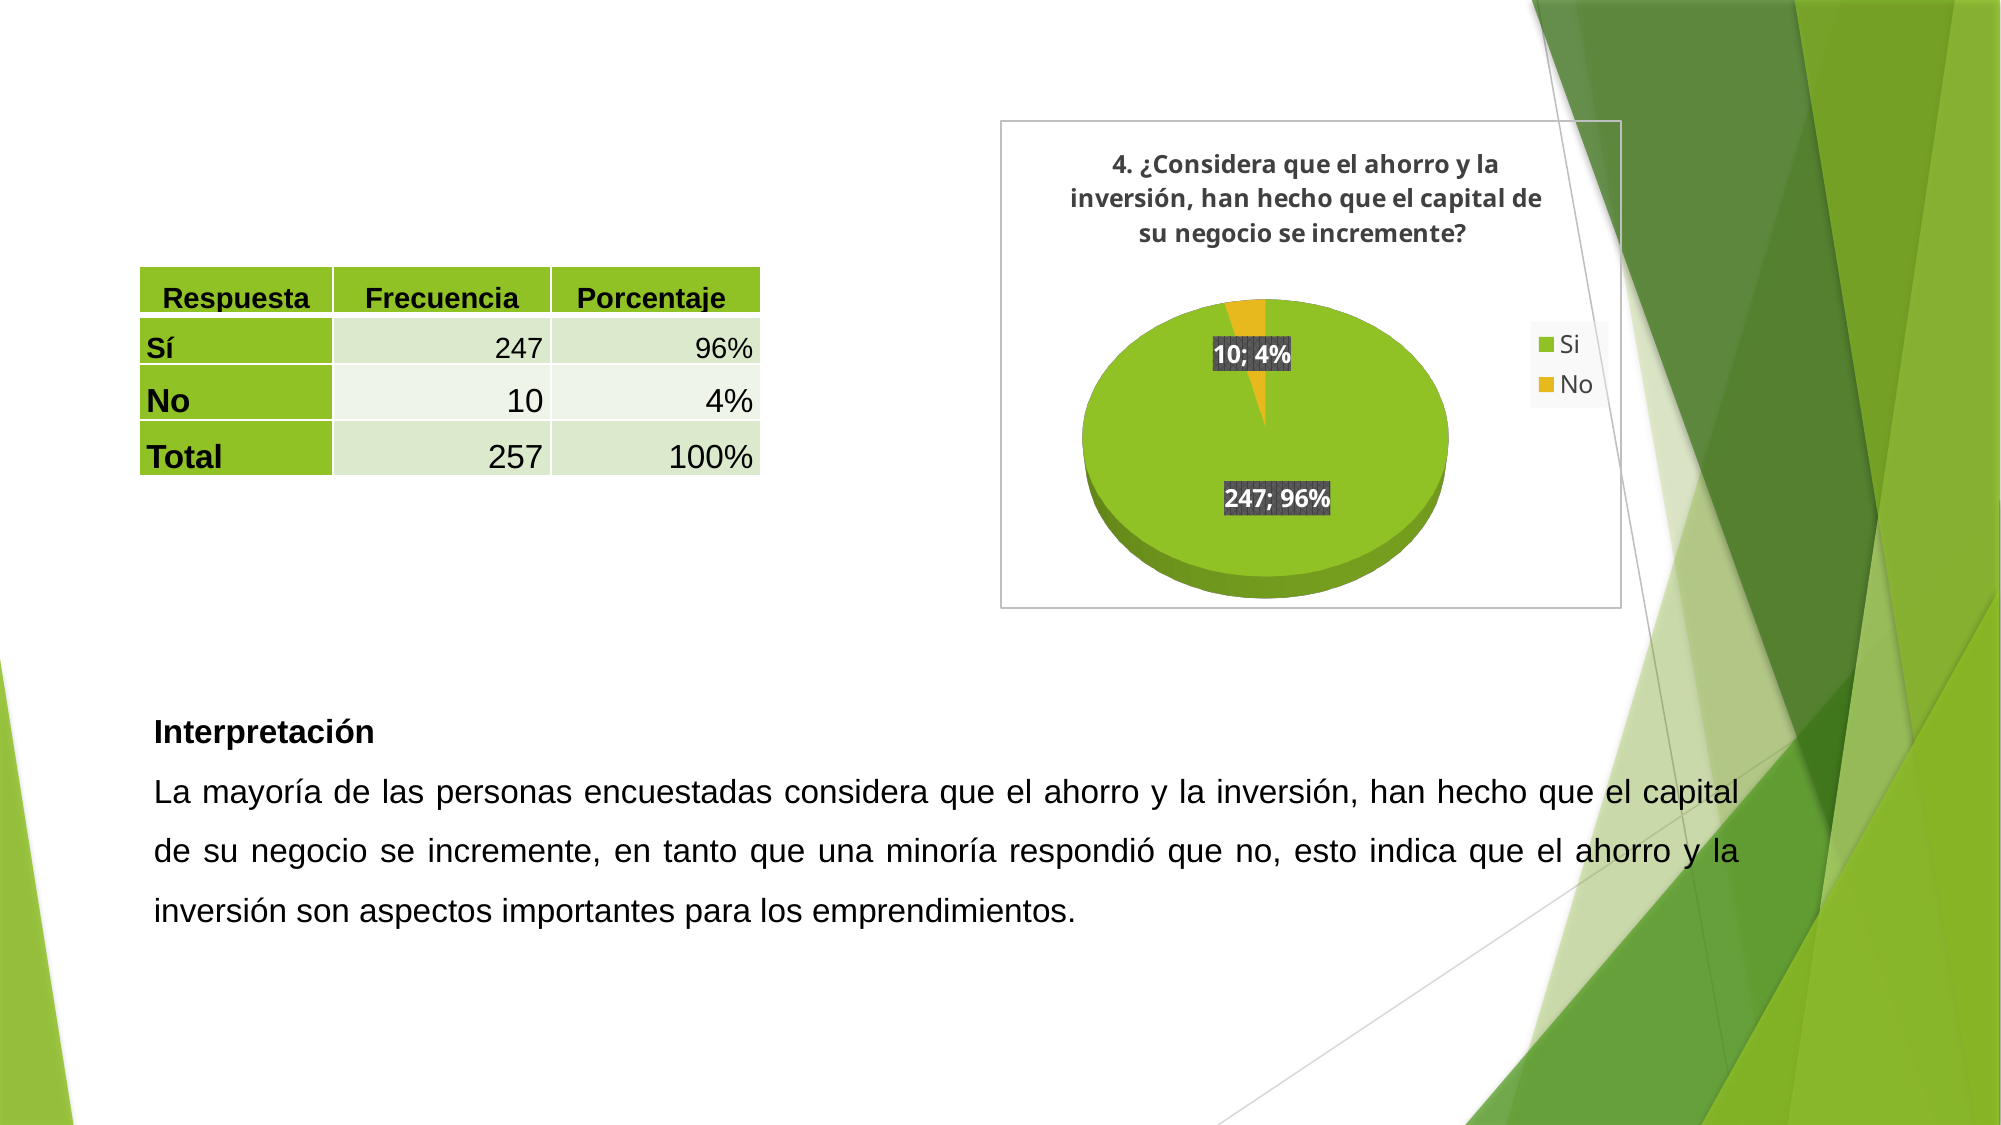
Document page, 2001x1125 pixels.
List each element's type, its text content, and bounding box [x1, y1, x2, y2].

table_cell 100% [552, 421, 760, 475]
table_cell 96% [552, 318, 760, 363]
table_header Frecuencia [334, 267, 550, 312]
table_header Porcentaje [552, 267, 760, 312]
table_cell 10 [334, 365, 550, 419]
chart [999, 119, 1623, 610]
table_cell No [140, 365, 332, 419]
table_cell 257 [334, 421, 550, 475]
table_cell Sí [140, 318, 332, 363]
table_header Respuesta [140, 267, 332, 312]
table_cell 247 [334, 318, 550, 363]
table_cell Total [140, 421, 332, 475]
table_cell 4% [552, 365, 760, 419]
text_box Interpretación La mayoría de las personas encuestadas considera que el ahorro y la inversión, han hecho que el capital de su negocio se incremente, en tanto que una minoría respondió que no, esto indica que el ahorro y la inversión son aspectos importantes para los emprendimientos. [139, 682, 1757, 937]
